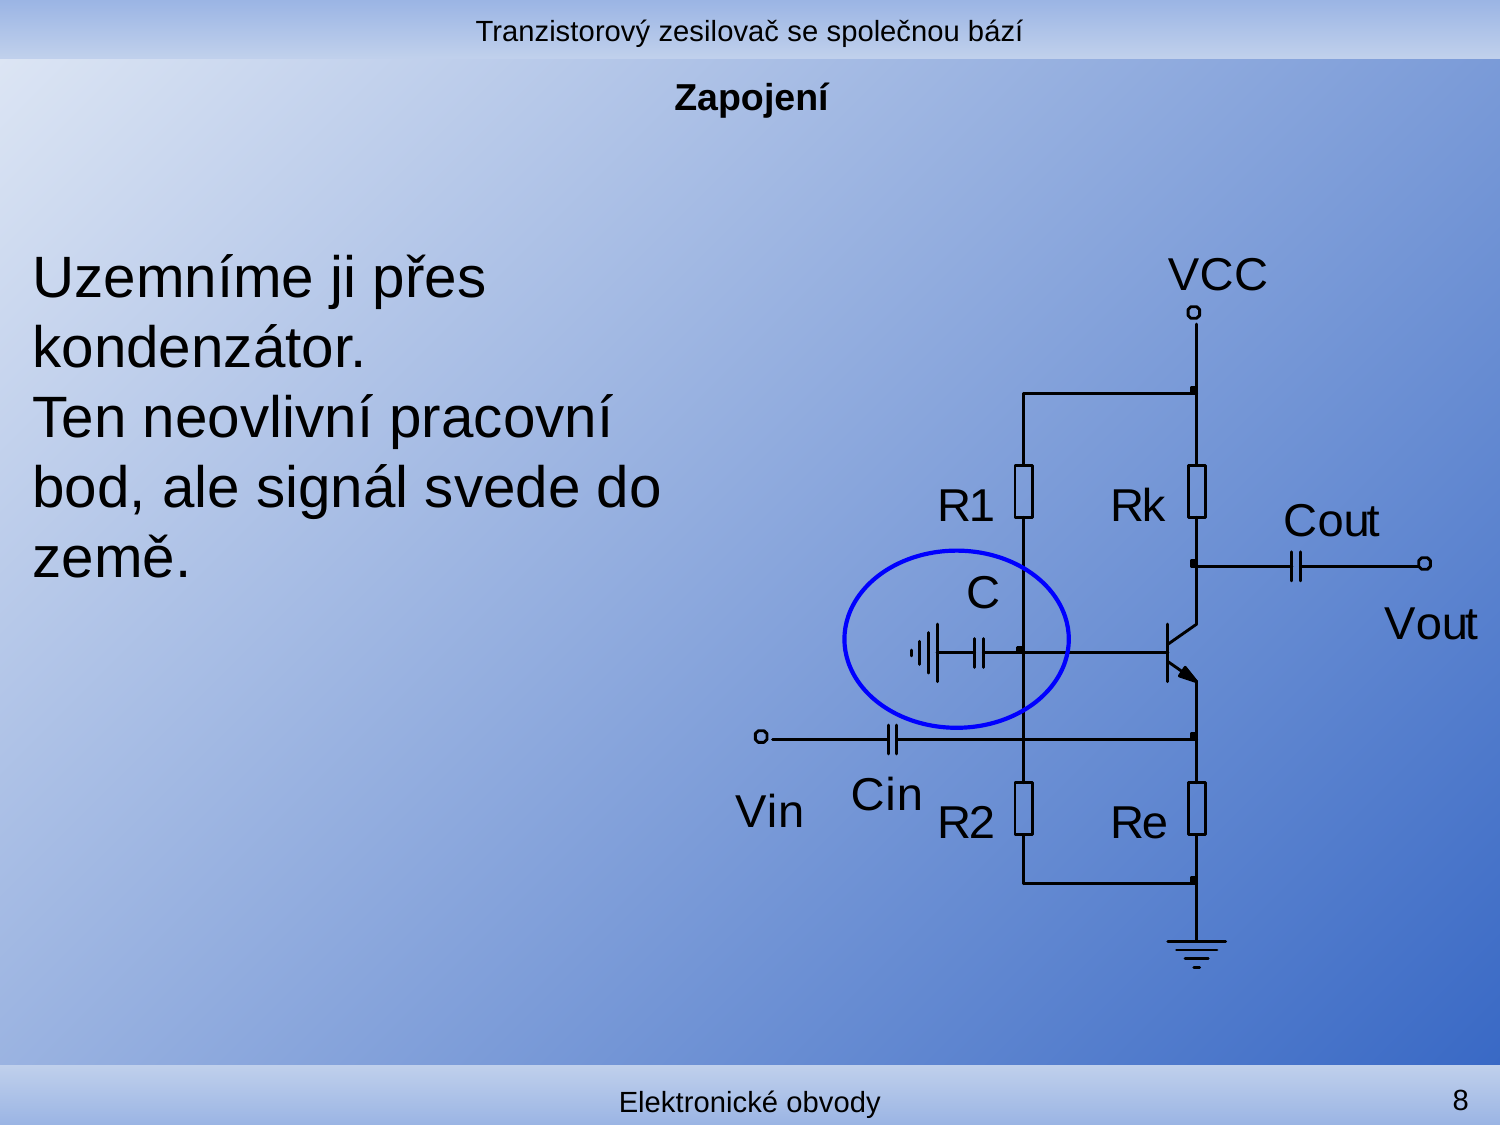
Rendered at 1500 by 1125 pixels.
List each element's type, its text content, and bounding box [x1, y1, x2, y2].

slide_number Tranzistorový zesilovač se společnou bází [0, 0, 1500, 59]
title Zapojení [76, 65, 1427, 127]
text_box Uzemníme ji přes kondenzátor. Ten neovlivní pracovní bod, ale signál svede do země. [17, 231, 703, 667]
footer Elektronické obvody [0, 1065, 1500, 1125]
picture [732, 231, 1480, 988]
slide_number 8 [1399, 1063, 1484, 1124]
